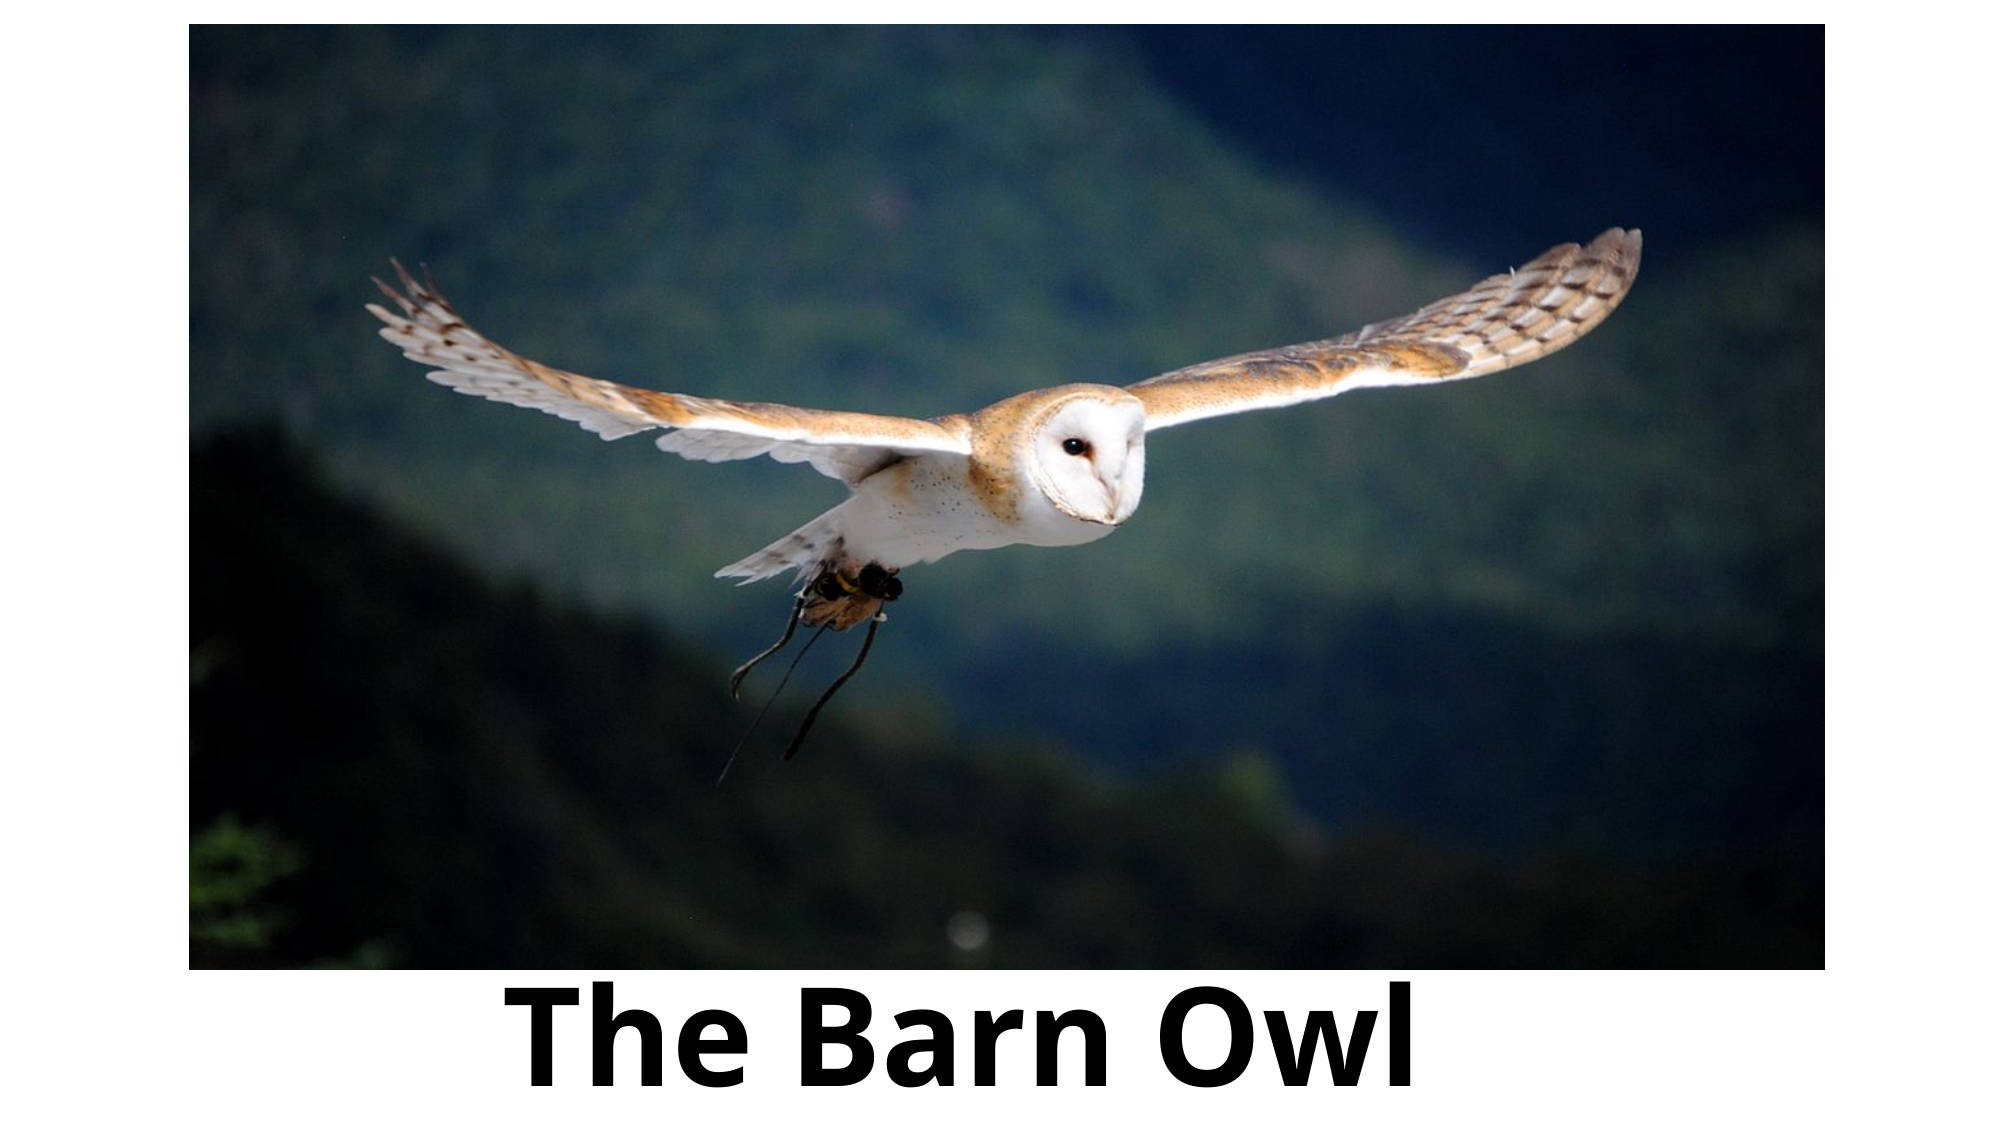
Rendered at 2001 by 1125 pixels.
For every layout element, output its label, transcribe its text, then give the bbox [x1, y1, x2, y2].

title The Barn Owl [99, 933, 1826, 1125]
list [189, 24, 1825, 970]
